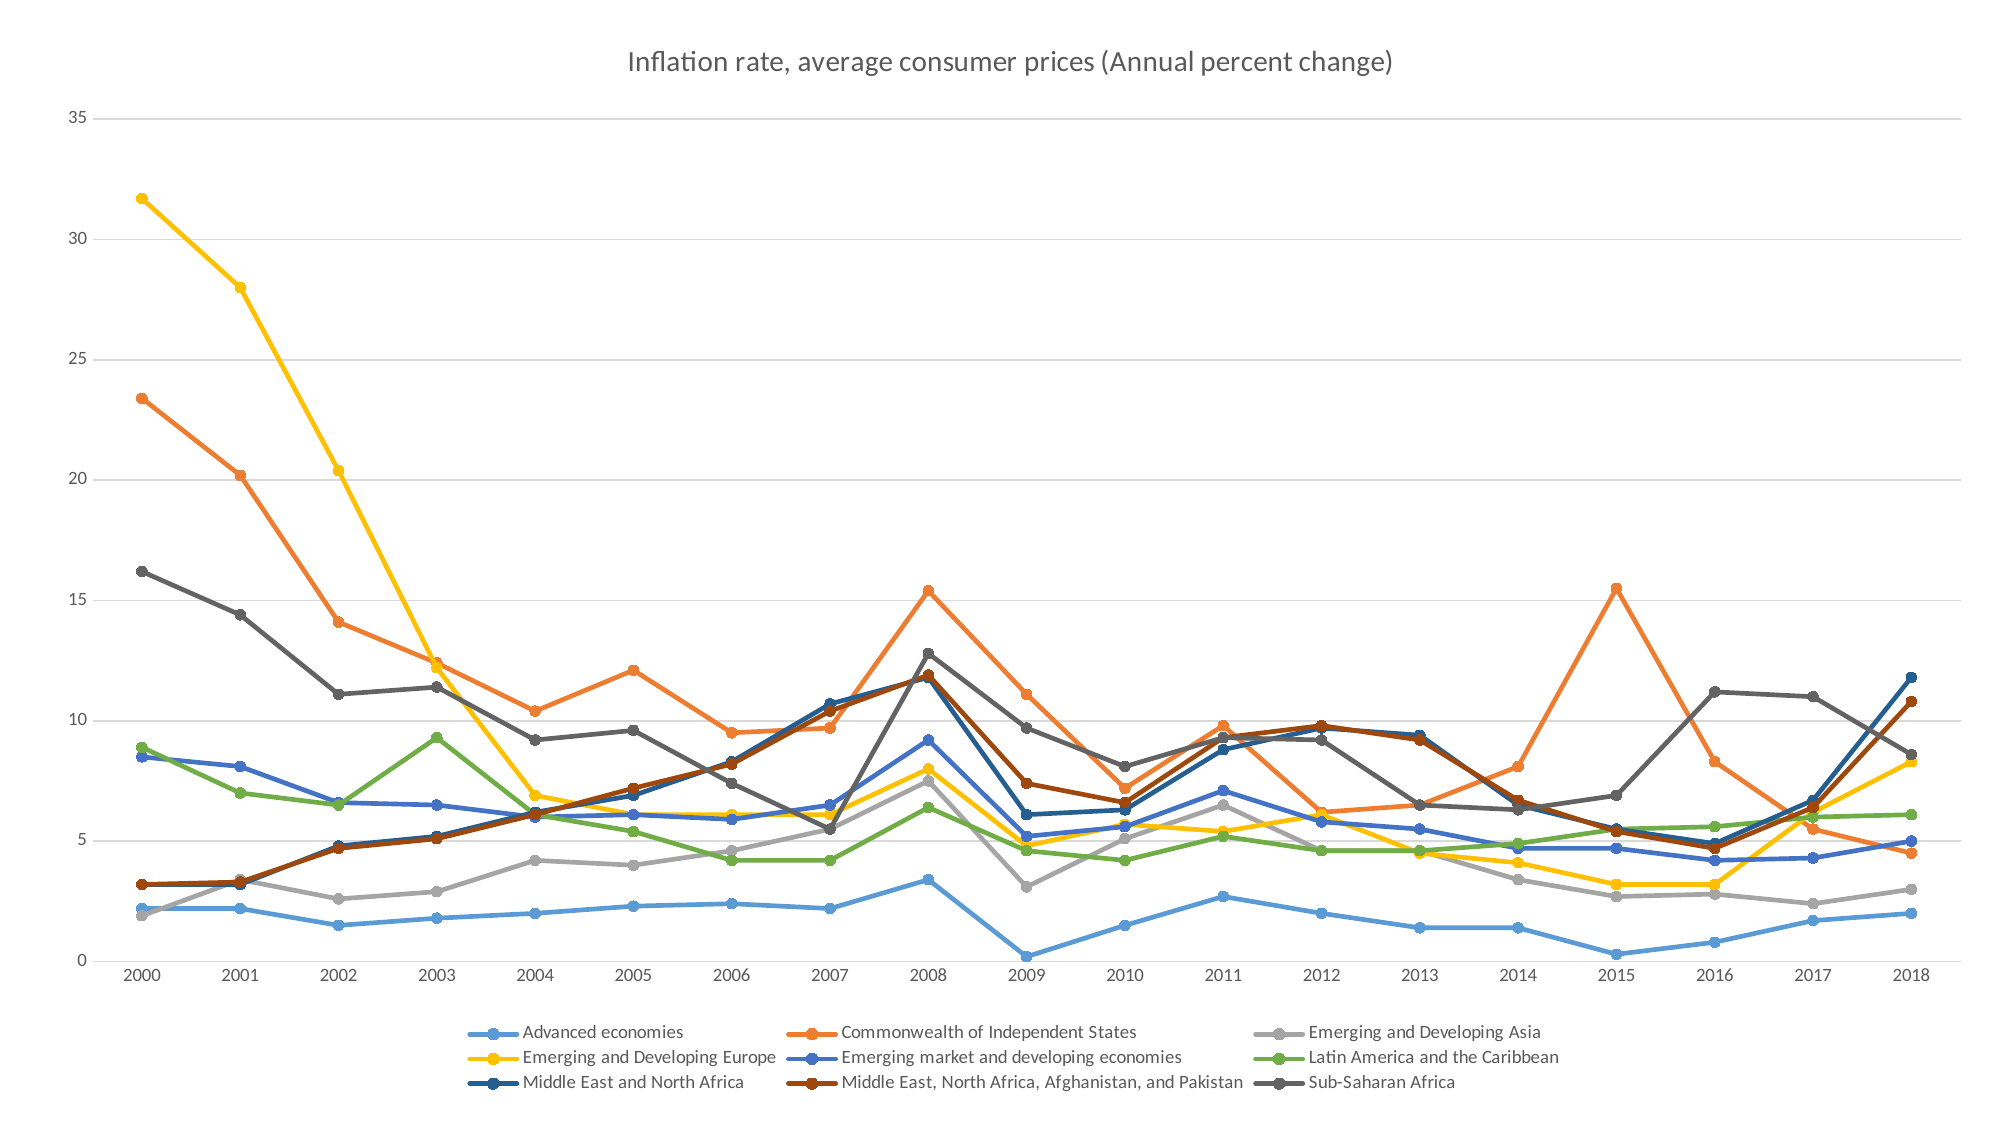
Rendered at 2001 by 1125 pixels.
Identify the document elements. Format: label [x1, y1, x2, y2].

chart [28, 10, 2000, 1100]
